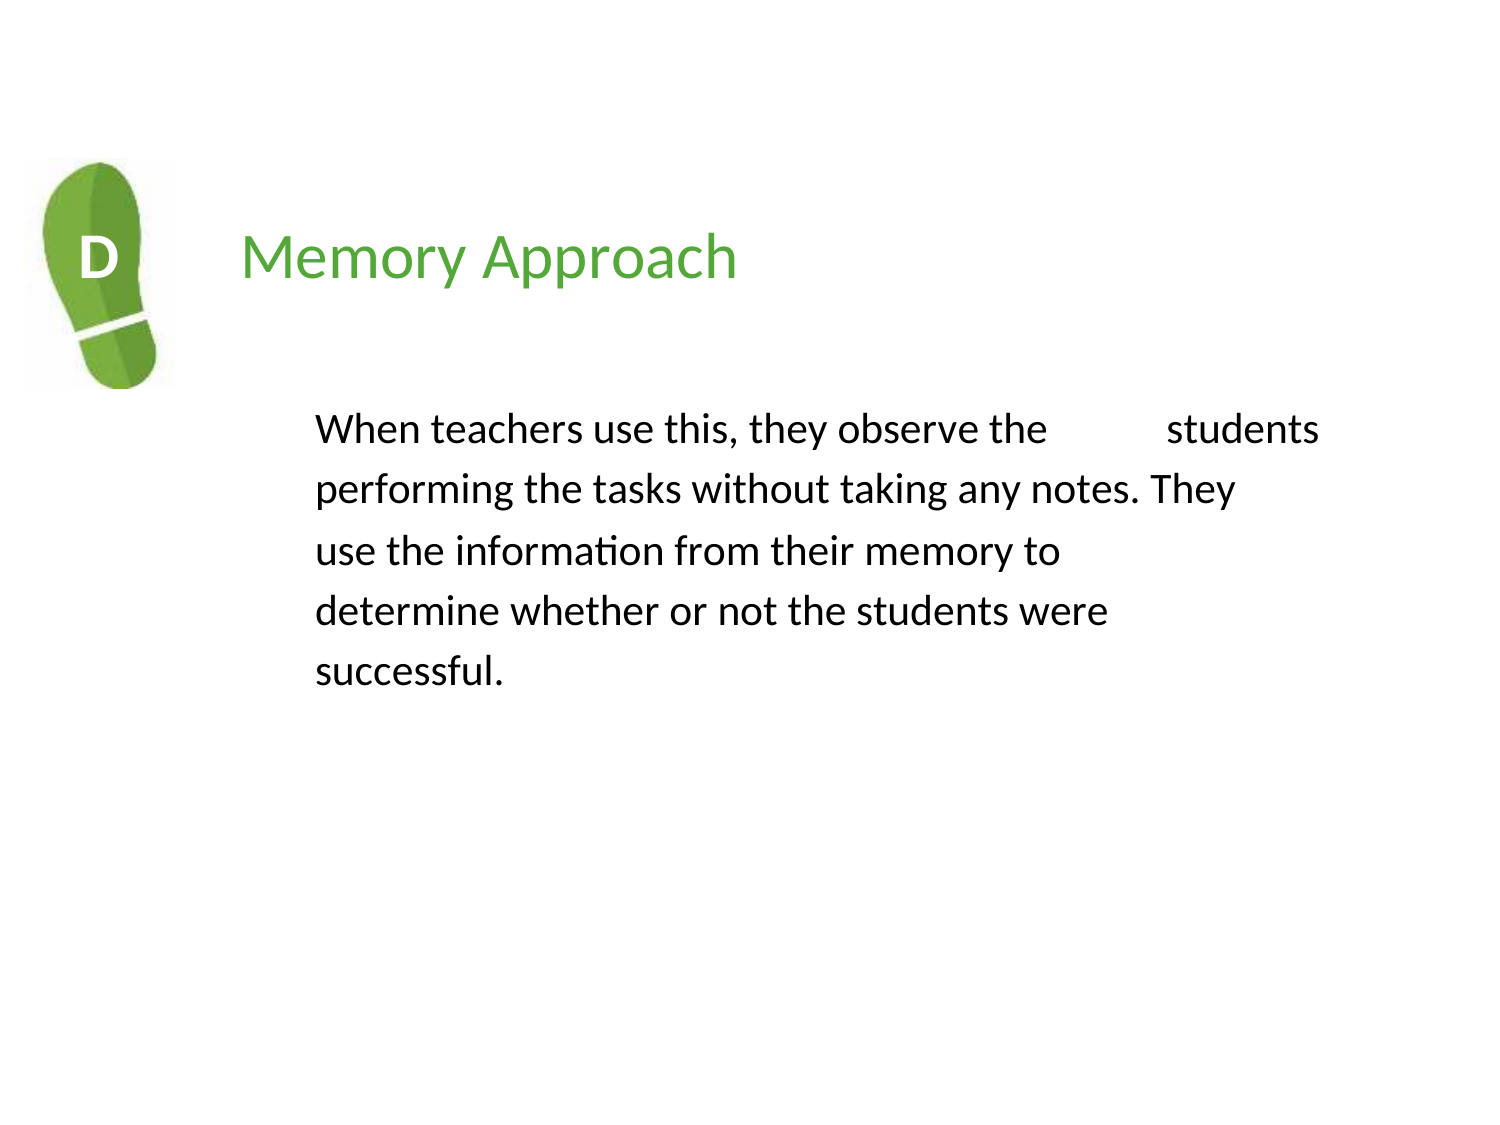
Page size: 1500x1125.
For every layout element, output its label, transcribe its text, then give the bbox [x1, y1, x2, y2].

text_box Memory Approach [237, 225, 828, 306]
text_box performing the tasks without taking any notes. They use the information from their memory to determine whether or not the students were successful. [312, 468, 1382, 703]
text_box When teachers use this, they observe the [312, 408, 1164, 463]
text_box students [1164, 408, 1354, 463]
text_box [24, 158, 175, 389]
text_box D [76, 225, 142, 306]
